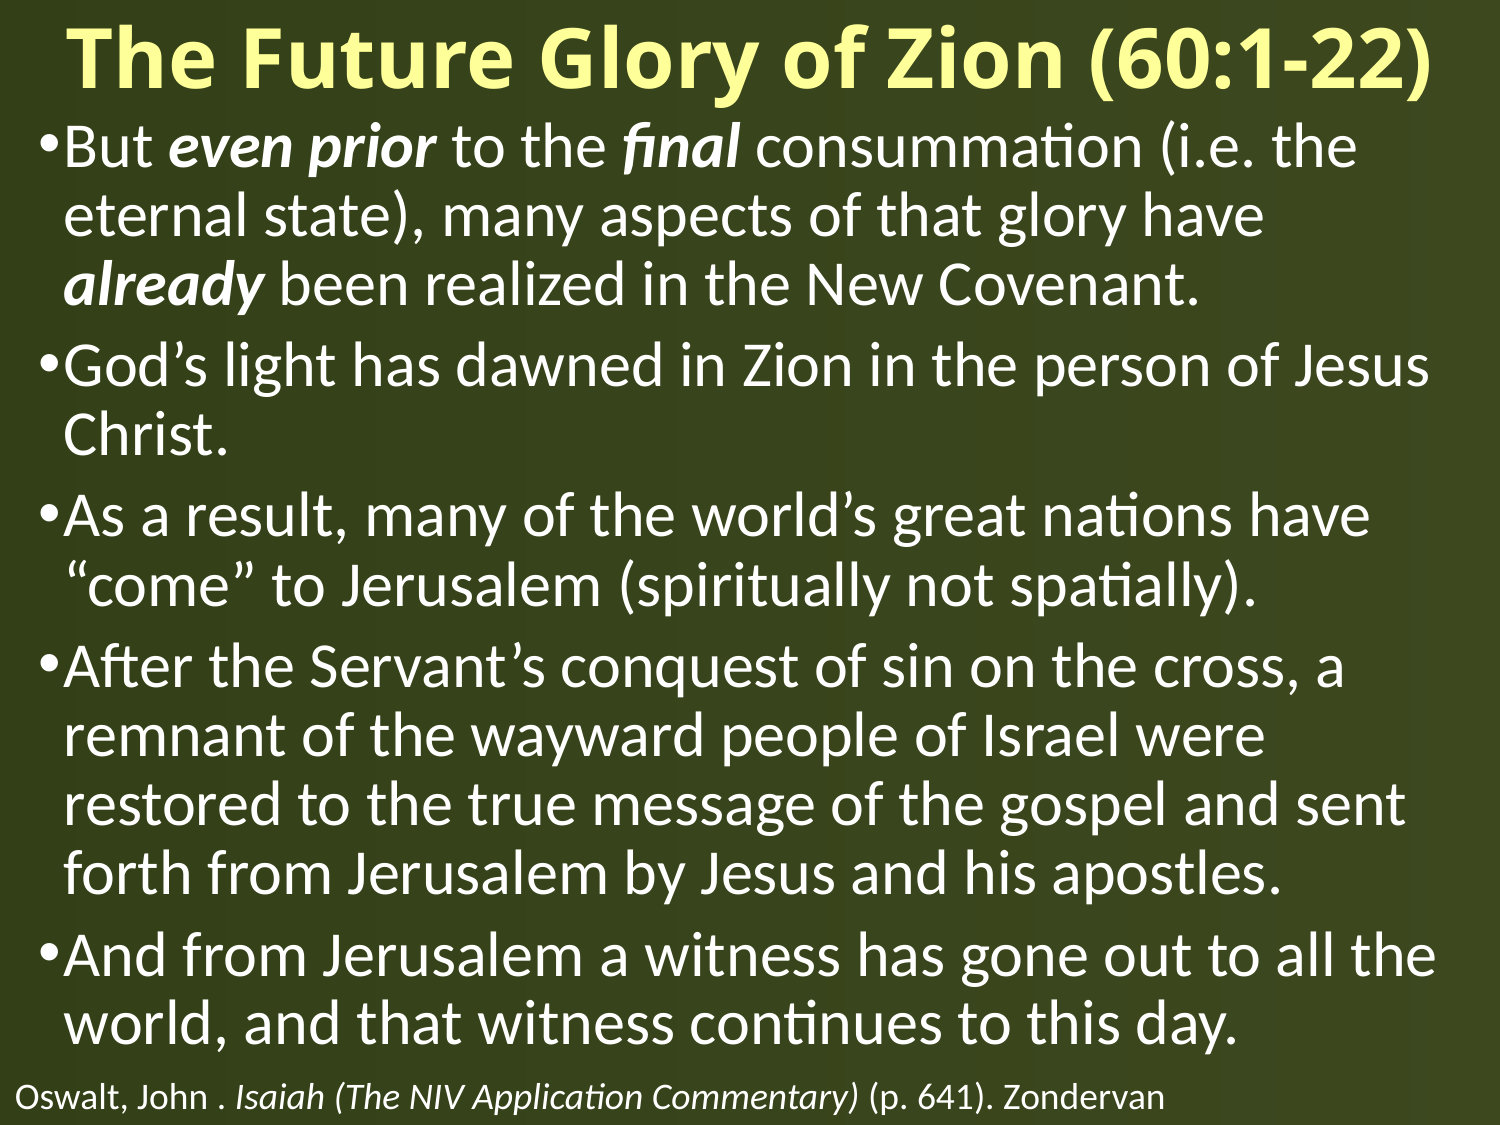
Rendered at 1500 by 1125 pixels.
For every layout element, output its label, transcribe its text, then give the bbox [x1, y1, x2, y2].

text_box Oswalt, John . Isaiah (The NIV Application Commentary) (p. 641). Zondervan [0, 1064, 1500, 1125]
title The Future Glory of Zion (60:1-22) [0, 0, 1500, 124]
list But even prior to the final consummation (i.e. the eternal state), many aspects of that glory have already been realized in the New Covenant. God’s light has dawned in Zion in the person of Jesus Christ. As a result, many of the world’s great nations have “come” to Jerusalem (spiritually not spatially). After the Servant’s conquest of sin on the cross, a remnant of the wayward people of Israel were restored to the true message of the gospel and sent forth from Jerusalem by Jesus and his apostles. And from Jerusalem a witness has gone out to all the world, and that witness continues to this day. [23, 104, 1494, 1064]
